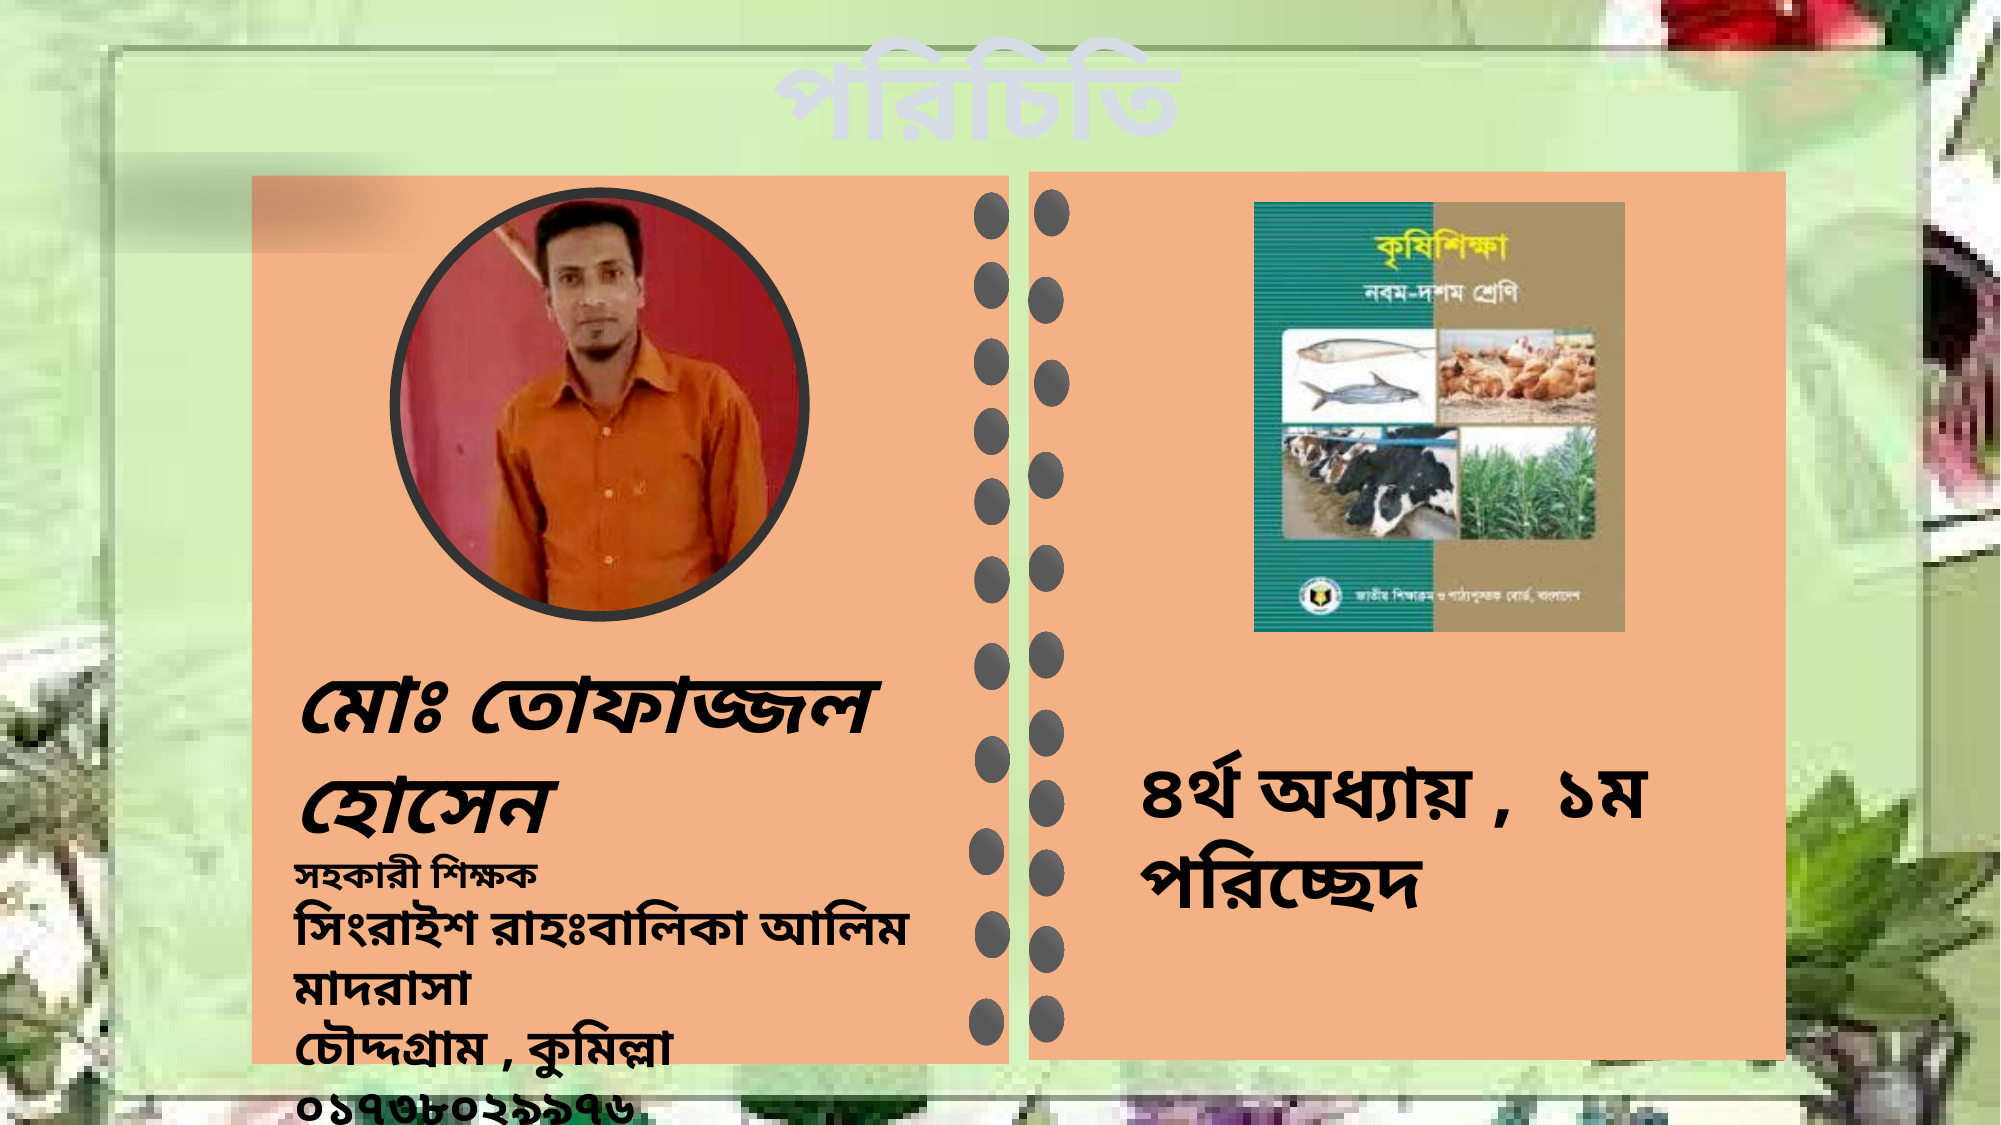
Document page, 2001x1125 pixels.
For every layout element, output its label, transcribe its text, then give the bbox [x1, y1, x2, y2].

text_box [1028, 171, 1786, 1060]
text_box পরিচিতি [599, 20, 1383, 171]
picture [394, 192, 805, 617]
picture [0, 0, 2001, 1125]
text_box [251, 175, 1010, 1064]
text_box মোঃ তোফাজ্জল হোসেন সহকারী শিক্ষক সিংরাইশ রাহঃবালিকা আলিম মাদরাসা চৌদ্দগ্রাম , কুমিল্লা ০১৭৩৮০২৯৯৭৬ [279, 1064, 964, 1125]
